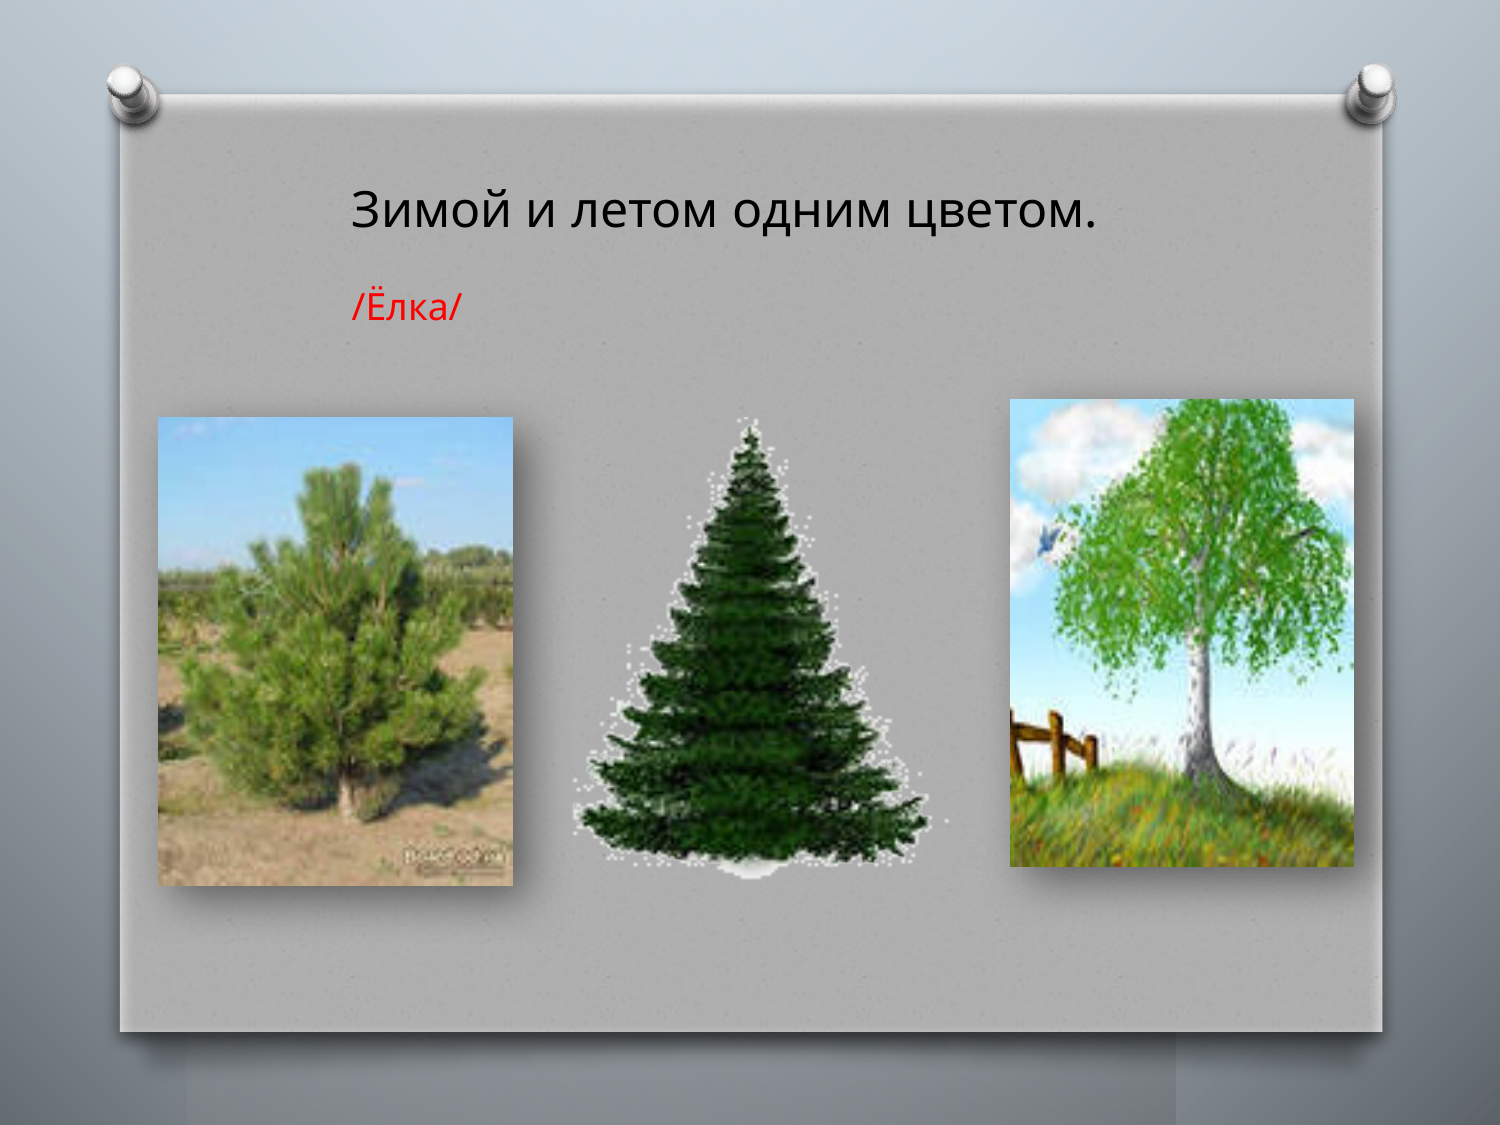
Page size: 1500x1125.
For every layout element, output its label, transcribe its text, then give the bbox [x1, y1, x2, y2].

picture [158, 417, 514, 886]
picture [75, 29, 198, 153]
picture [1010, 399, 1354, 867]
text_box Зимой и летом одним цветом. /Ёлка/ [336, 125, 1199, 336]
picture [548, 417, 963, 886]
picture [1317, 35, 1439, 156]
